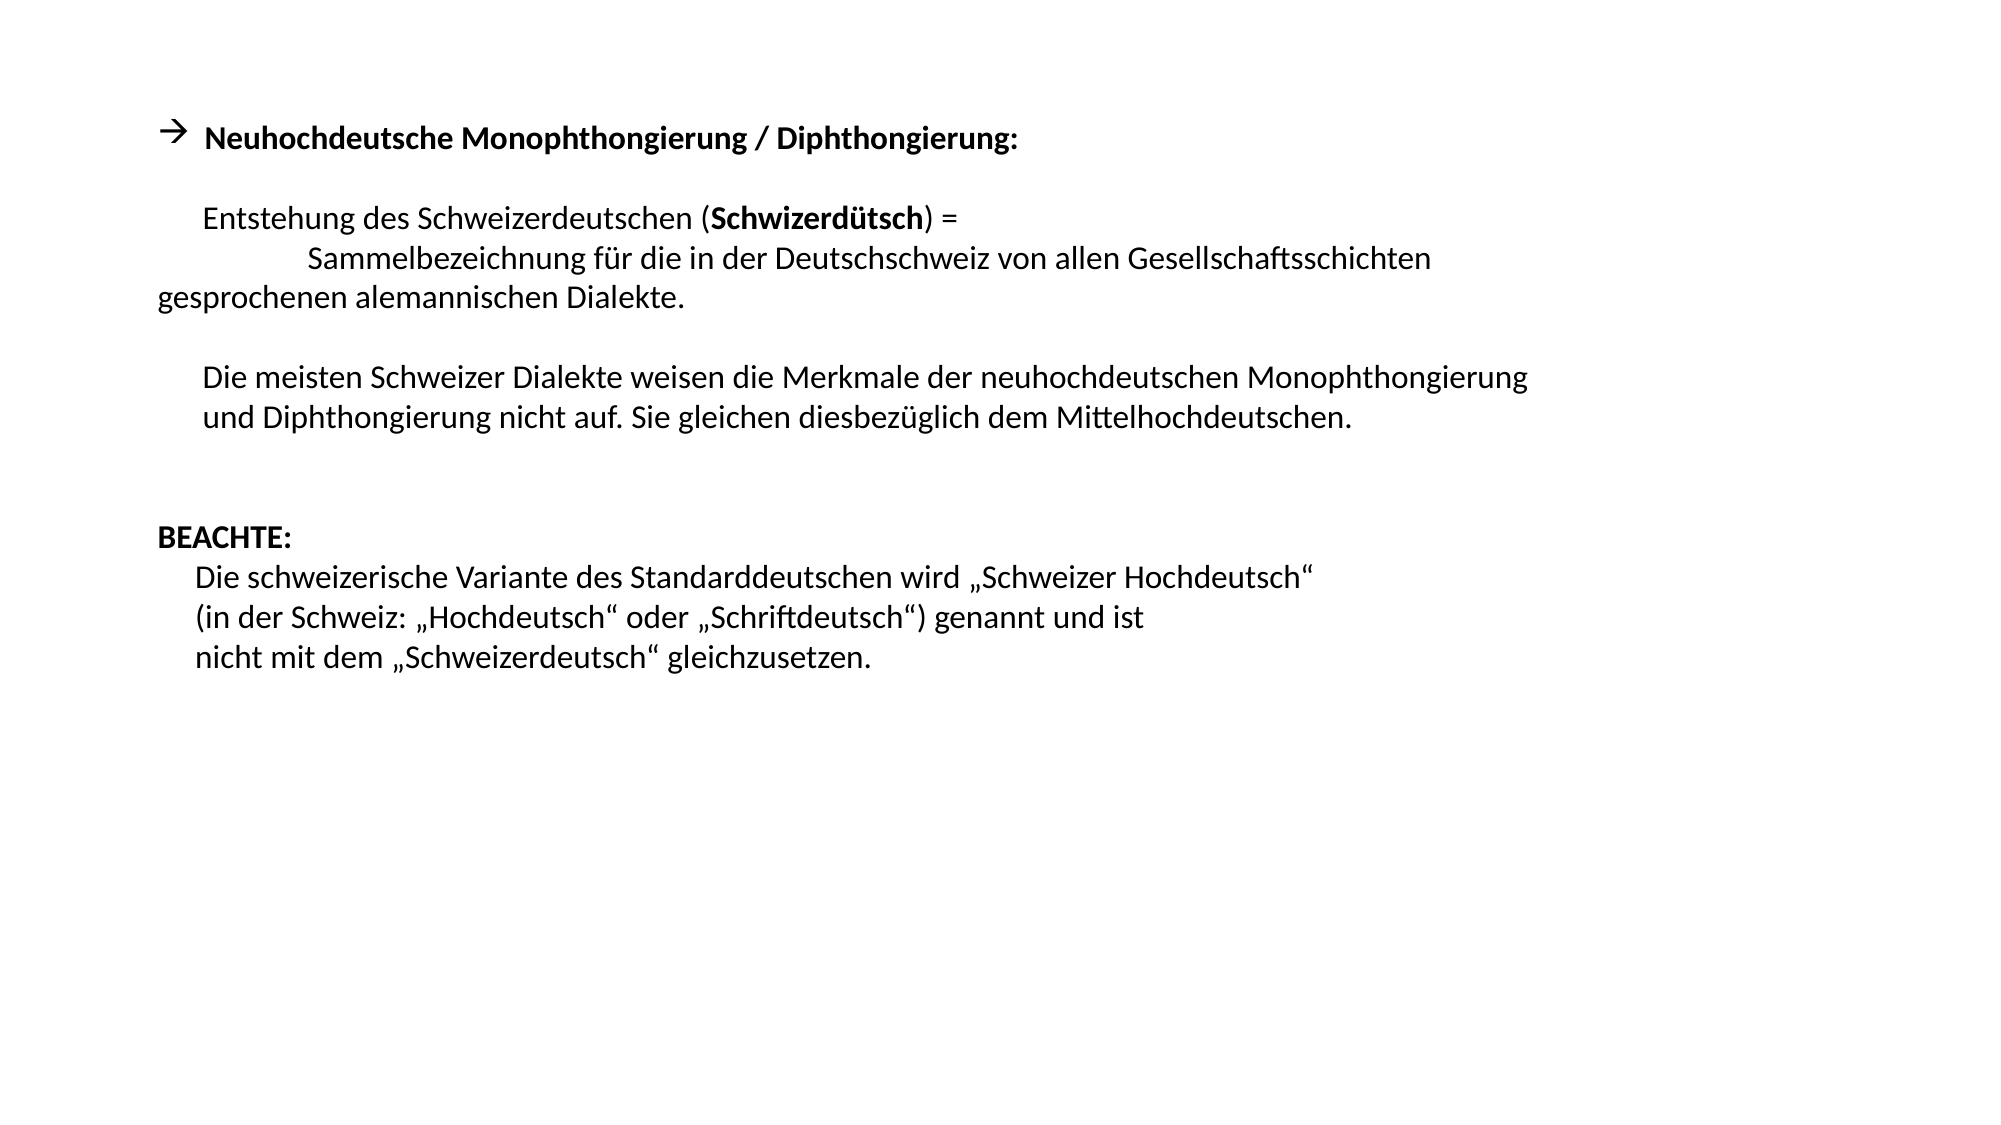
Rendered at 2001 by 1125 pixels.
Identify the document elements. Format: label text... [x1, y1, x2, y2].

text_box Neuhochdeutsche Monophthongierung / Diphthongierung: Entstehung des Schweizerdeutschen (Schwizerdütsch) = Sammelbezeichnung für die in der Deutschschweiz von allen Gesellschaftsschichten gesprochenen alemannischen Dialekte. Die meisten Schweizer Dialekte weisen die Merkmale der neuhochdeutschen Monophthongierung und Diphthongierung nicht auf. Sie gleichen diesbezüglich dem Mittelhochdeutschen. BEACHTE: Die schweizerische Variante des Standarddeutschen wird „Schweizer Hochdeutsch“ (in der Schweiz: „Hochdeutsch“ oder „Schriftdeutsch“) genannt und ist nicht mit dem „Schweizerdeutsch“ gleichzusetzen. [142, 63, 1673, 818]
